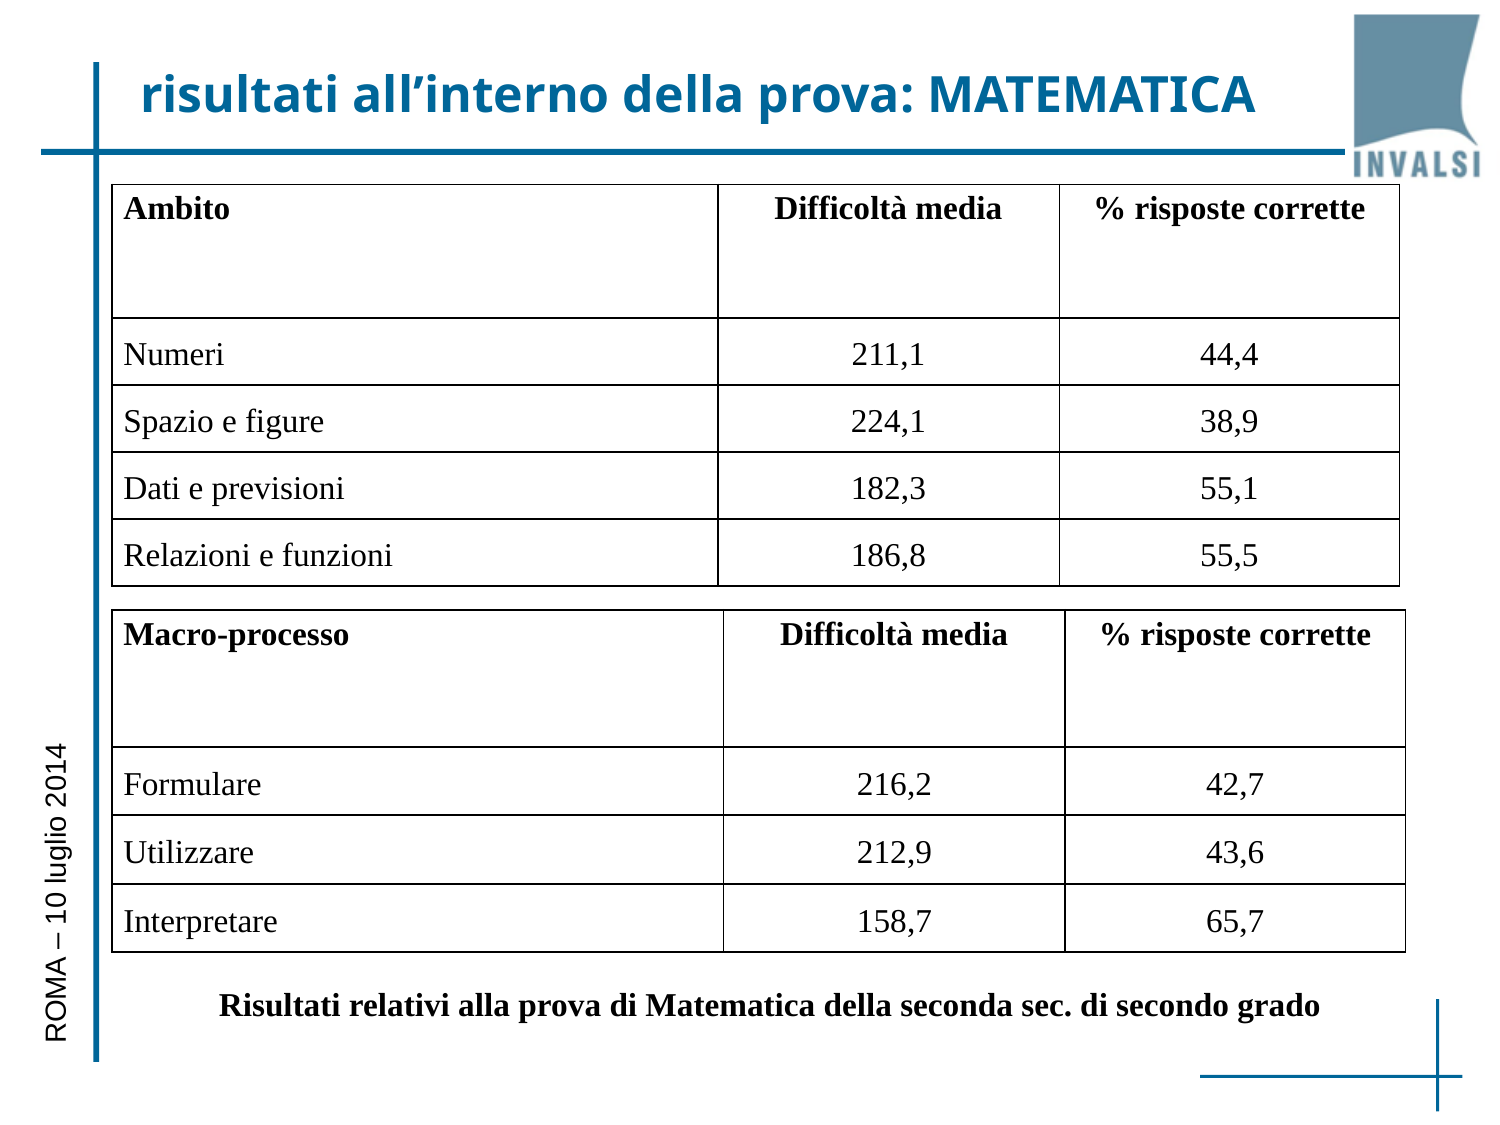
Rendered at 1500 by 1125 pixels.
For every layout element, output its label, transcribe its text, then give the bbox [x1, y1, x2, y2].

table_cell 216,2 [724, 748, 1064, 814]
table_cell 224,1 [719, 386, 1059, 451]
text_box [41, 148, 93, 155]
table_cell 55,1 [1060, 453, 1399, 518]
table_cell 182,3 [719, 453, 1059, 518]
text_box Risultati relativi alla prova di Matematica della seconda sec. di secondo grado [88, 975, 1453, 1030]
table_cell 44,4 [1060, 319, 1399, 384]
table_cell Spazio e figure [113, 386, 717, 451]
table_header Macro-processo [113, 611, 723, 746]
table_header Difficoltà media [724, 611, 1064, 746]
text_box ROMA – 10 luglio 2014 [29, 373, 80, 1059]
table_cell 212,9 [724, 816, 1064, 883]
table_cell 38,9 [1060, 386, 1399, 451]
table_cell 186,8 [719, 520, 1059, 585]
table_header Difficoltà media [719, 185, 1059, 317]
table_cell 42,7 [1066, 748, 1405, 814]
table_header % risposte corrette [1060, 185, 1399, 317]
text_box [1440, 1074, 1463, 1078]
text_box [1200, 1074, 1436, 1078]
table_cell 65,7 [1066, 885, 1405, 951]
text_box [93, 62, 100, 975]
table_cell 158,7 [724, 885, 1064, 951]
text_box [93, 1030, 100, 1062]
table_header % risposte corrette [1066, 611, 1405, 746]
table_cell 211,1 [719, 319, 1059, 384]
table_cell 55,5 [1060, 520, 1399, 585]
table_cell Dati e previsioni [113, 453, 717, 518]
table_cell Relazioni e funzioni [113, 520, 717, 585]
text_box risultati all’interno della prova: MATEMATICA [112, 54, 1282, 130]
table_cell Interpretare [113, 885, 723, 951]
text_box [1436, 1030, 1440, 1112]
text_box [100, 148, 1340, 155]
table_cell 43,6 [1066, 816, 1405, 883]
table_cell Formulare [113, 748, 723, 814]
picture [1345, 0, 1500, 193]
table_cell Numeri [113, 319, 717, 384]
table_header Ambito [113, 185, 717, 317]
table_cell Utilizzare [113, 816, 723, 883]
